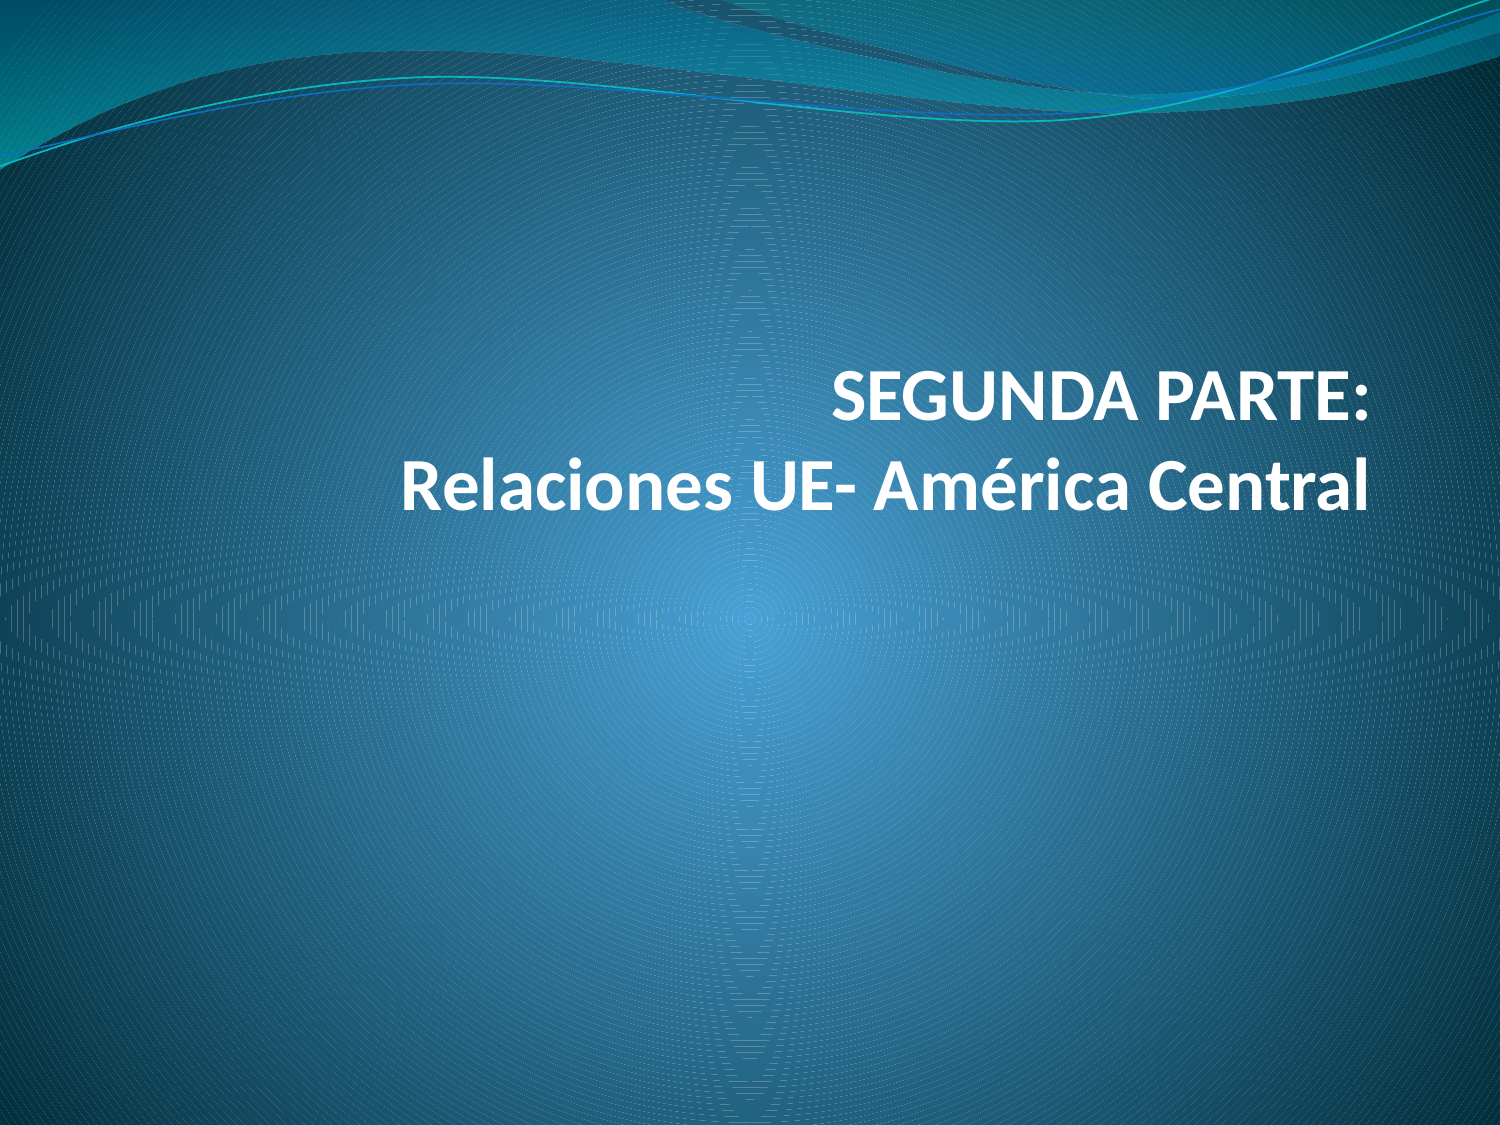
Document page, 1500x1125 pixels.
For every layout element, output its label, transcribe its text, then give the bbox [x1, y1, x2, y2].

title SEGUNDA PARTE: Relaciones UE- América Central [87, 224, 1376, 525]
subtitle [87, 529, 1376, 818]
